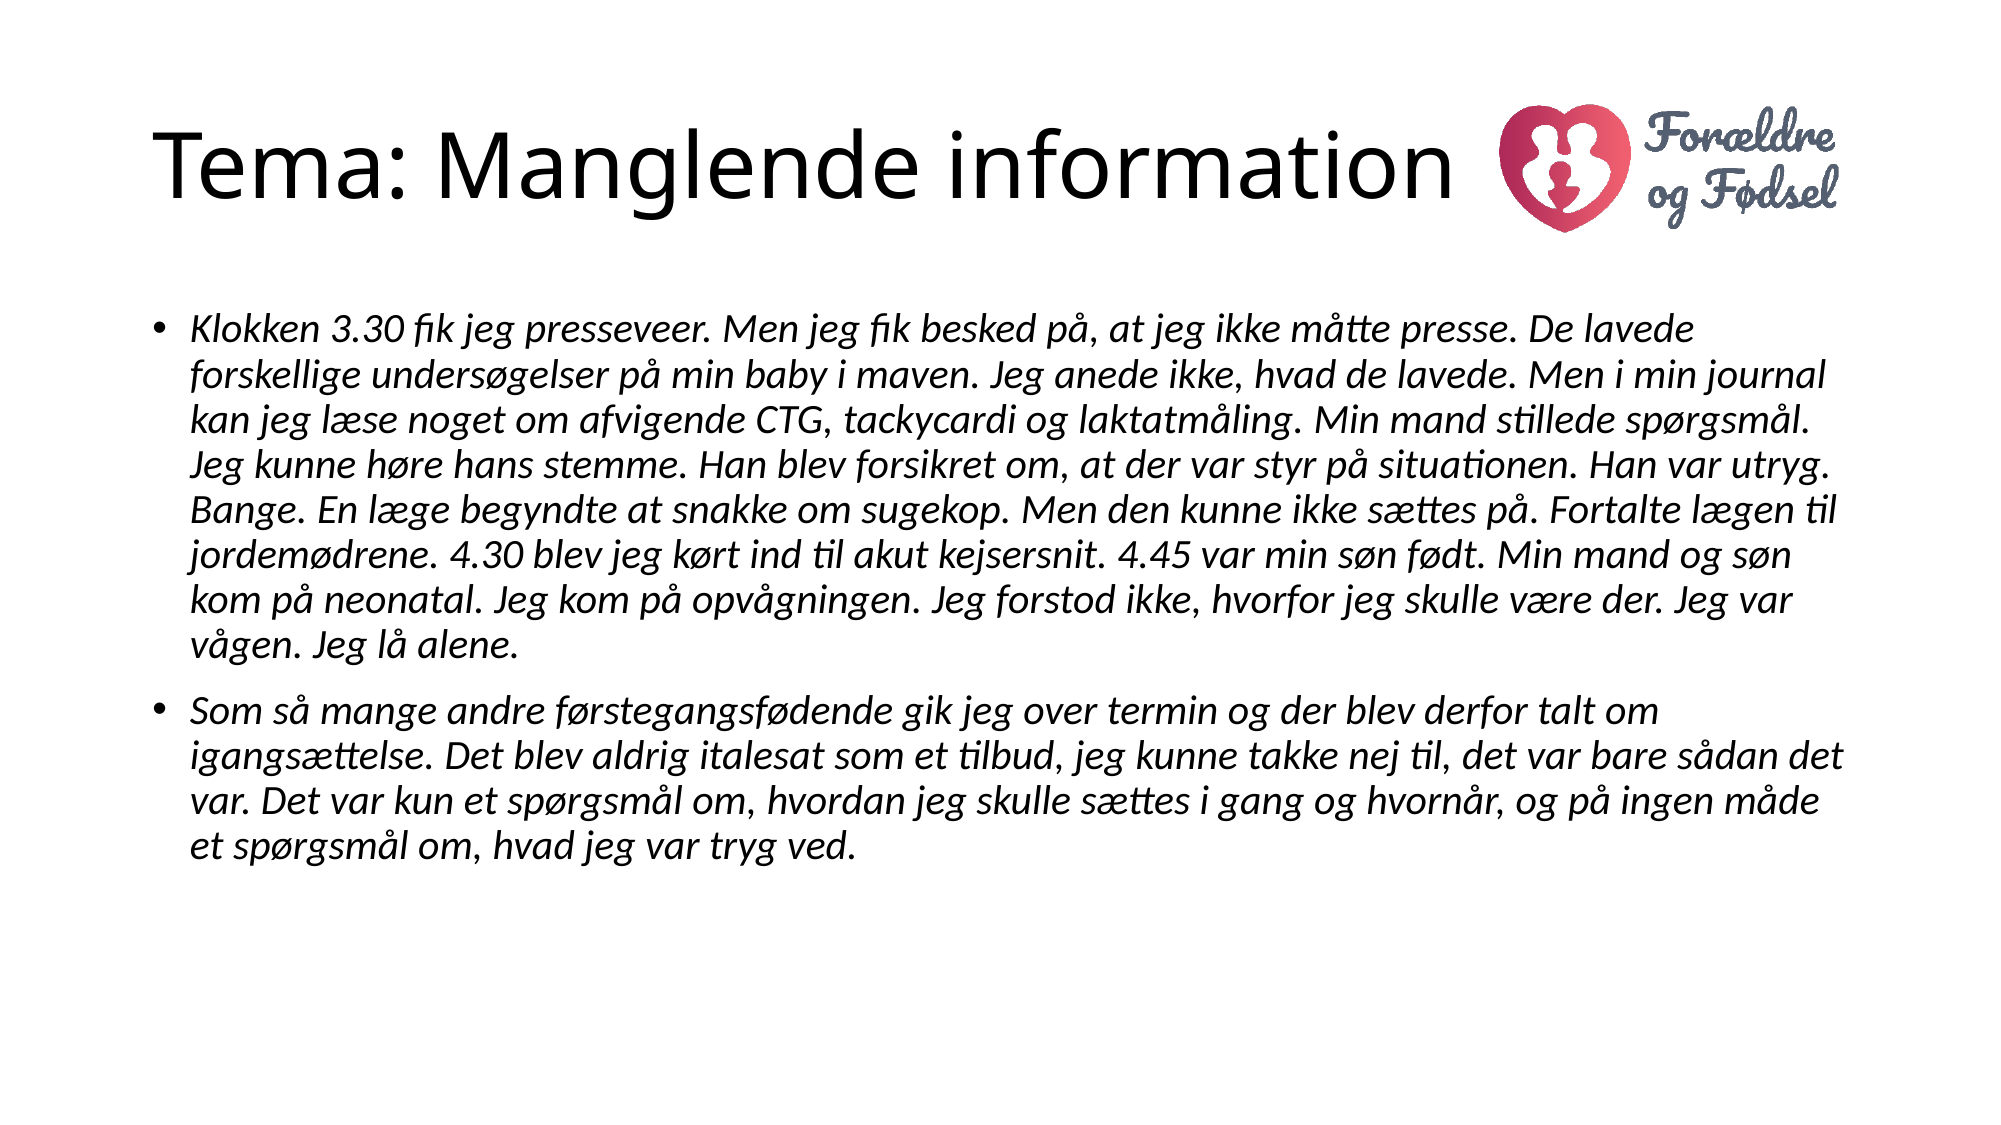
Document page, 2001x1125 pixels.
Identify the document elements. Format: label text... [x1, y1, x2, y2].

list Klokken 3.30 fik jeg presseveer. Men jeg fik besked på, at jeg ikke måtte presse. De lavede forskellige undersøgelser på min baby i maven. Jeg anede ikke, hvad de lavede. Men i min journal kan jeg læse noget om afvigende CTG, tackycardi og laktatmåling. Min mand stillede spørgsmål. Jeg kunne høre hans stemme. Han blev forsikret om, at der var styr på situationen. Han var utryg. Bange. En læge begyndte at snakke om sugekop. Men den kunne ikke sættes på. Fortalte lægen til jordemødrene. 4.30 blev jeg kørt ind til akut kejsersnit. 4.45 var min søn født. Min mand og søn kom på neonatal. Jeg kom på opvågningen. Jeg forstod ikke, hvorfor jeg skulle være der. Jeg var vågen. Jeg lå alene. Som så mange andre førstegangsfødende gik jeg over termin og der blev derfor talt om igangsættelse. Det blev aldrig italesat som et tilbud, jeg kunne takke nej til, det var bare sådan det var. Det var kun et spørgsmål om, hvordan jeg skulle sættes i gang og hvornår, og på ingen måde et spørgsmål om, hvad jeg var tryg ved. [137, 299, 1863, 1014]
title Tema: Manglende information [137, 59, 1863, 278]
picture [1496, 100, 1849, 237]
